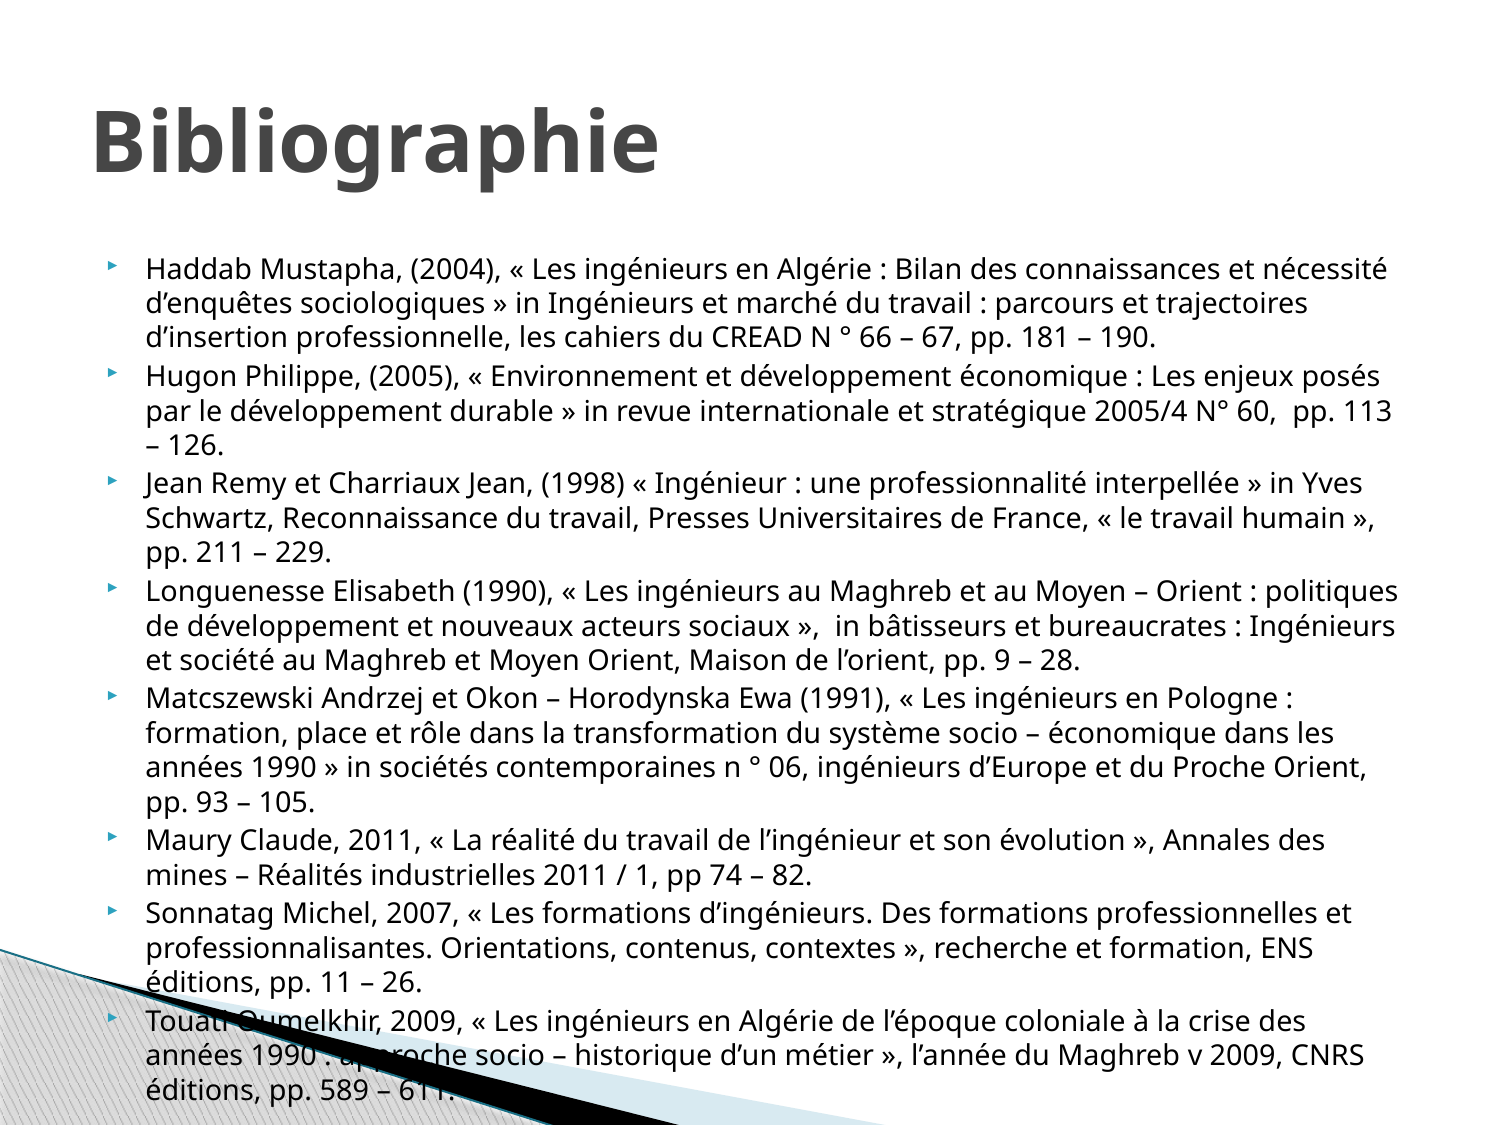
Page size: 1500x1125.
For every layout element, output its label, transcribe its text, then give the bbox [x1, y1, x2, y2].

list Haddab Mustapha, (2004), « Les ingénieurs en Algérie : Bilan des connaissances et nécessité d’enquêtes sociologiques » in Ingénieurs et marché du travail : parcours et trajectoires d’insertion professionnelle, les cahiers du CREAD N ° 66 – 67, pp. 181 – 190. Hugon Philippe, (2005), « Environnement et développement économique : Les enjeux posés par le développement durable » in revue internationale et stratégique 2005/4 N° 60, pp. 113 – 126. Jean Remy et Charriaux Jean, (1998) « Ingénieur : une professionnalité interpellée » in Yves Schwartz, Reconnaissance du travail, Presses Universitaires de France, « le travail humain », pp. 211 – 229. Longuenesse Elisabeth (1990), « Les ingénieurs au Maghreb et au Moyen – Orient : politiques de développement et nouveaux acteurs sociaux », in bâtisseurs et bureaucrates : Ingénieurs et société au Maghreb et Moyen Orient, Maison de l’orient, pp. 9 – 28. Matcszewski Andrzej et Okon – Horodynska Ewa (1991), « Les ingénieurs en Pologne : formation, place et rôle dans la transformation du système socio – économique dans les années 1990 » in sociétés contemporaines n ° 06, ingénieurs d’Europe et du Proche Orient, pp. 93 – 105. Maury Claude, 2011, « La réalité du travail de l’ingénieur et son évolution », Annales des mines – Réalités industrielles 2011 / 1, pp 74 – 82. Sonnatag Michel, 2007, « Les formations d’ingénieurs. Des formations professionnelles et professionnalisantes. Orientations, contenus, contextes », recherche et formation, ENS éditions, pp. 11 – 26. Touati Oumelkhir, 2009, « Les ingénieurs en Algérie de l’époque coloniale à la crise des années 1990 : approche socio – historique d’un métier », l’année du Maghreb v 2009, CNRS éditions, pp. 589 – 611. [75, 243, 1425, 1125]
title Bibliographie [75, 45, 1425, 233]
